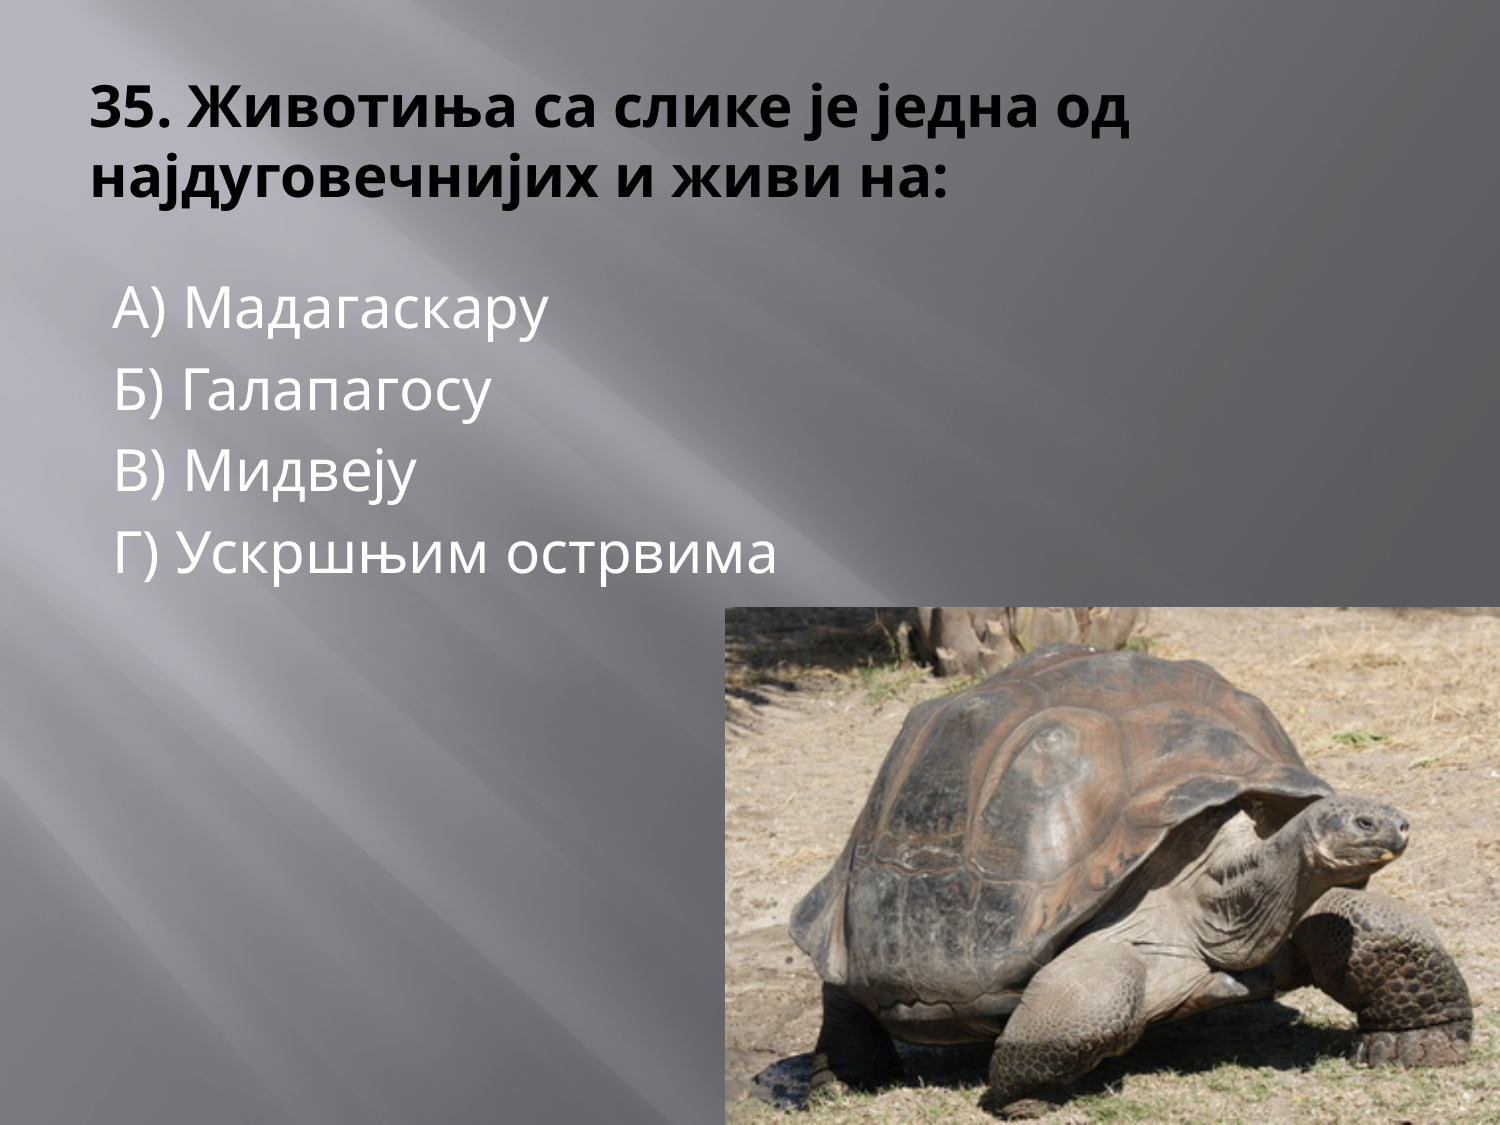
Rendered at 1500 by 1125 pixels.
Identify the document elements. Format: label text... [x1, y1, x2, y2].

picture [724, 607, 1500, 1125]
list А) Мадагаскару Б) Галапагосу В) Мидвеју Г) Ускршњим острвима [75, 262, 1425, 1035]
title 35. Животиња са слике је једна од најдуговечнијих и живи на: [75, 45, 1425, 233]
